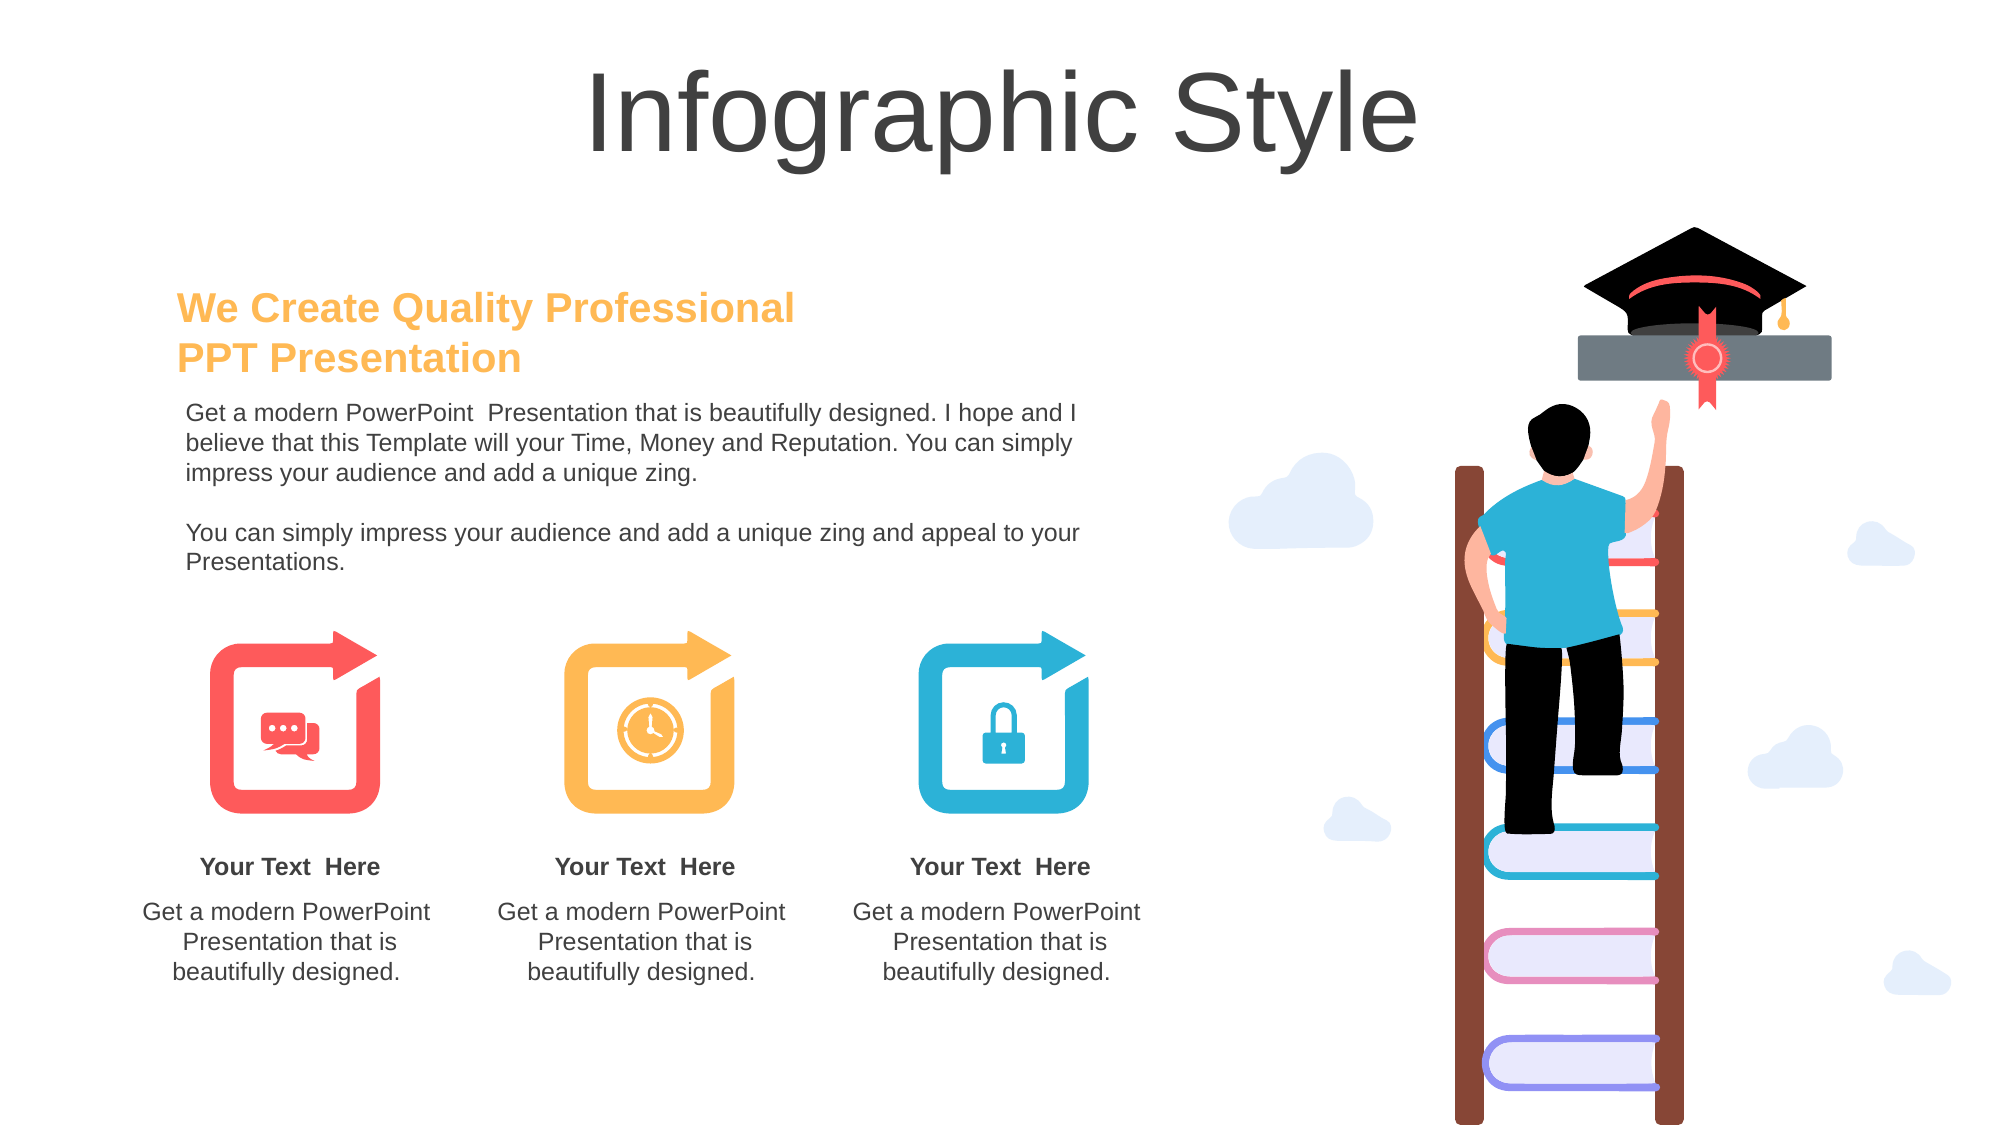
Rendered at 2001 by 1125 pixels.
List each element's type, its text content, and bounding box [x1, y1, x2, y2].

text_box Get a modern PowerPoint Presentation that is beautifully designed. I hope and I believe that this Template will your Time, Money and Reputation. You can simply impress your audience and add a unique zing. You can simply impress your audience and add a unique zing and appeal to your Presentations. [170, 388, 1147, 584]
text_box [124, 842, 456, 995]
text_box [834, 842, 1167, 995]
text_box We Create Quality Professional PPT Presentation [170, 281, 1147, 382]
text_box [479, 842, 812, 995]
text_box [564, 630, 735, 814]
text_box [1228, 227, 1952, 1125]
text_box [616, 696, 685, 765]
text_box [981, 701, 1026, 765]
text_box [259, 711, 321, 763]
text_box [210, 630, 381, 814]
text_box [918, 630, 1089, 814]
list Infographic Style [53, 55, 1952, 175]
